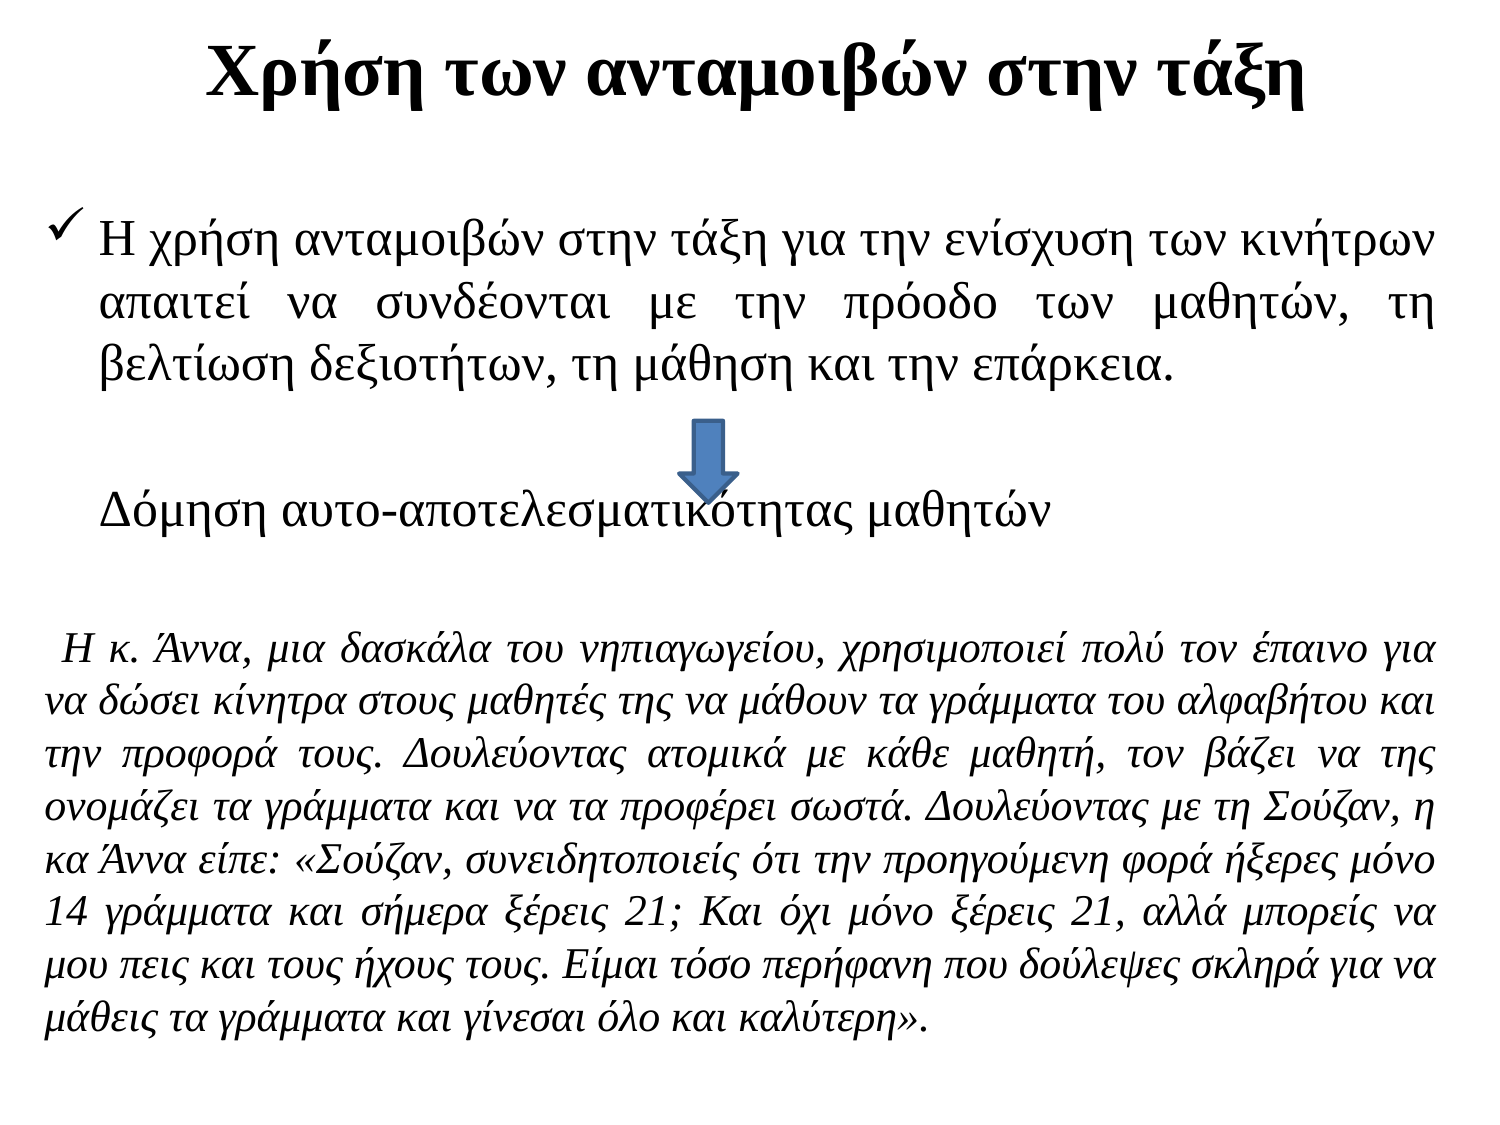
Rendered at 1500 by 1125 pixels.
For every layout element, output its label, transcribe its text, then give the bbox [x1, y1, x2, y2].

text_box [677, 418, 740, 505]
list Η χρήση ανταμοιβών στην τάξη για την ενίσχυση των κινήτρων απαιτεί να συνδέονται με την πρόοδο των μαθητών, τη βελτίωση δεξιοτήτων, τη μάθηση και την επάρκεια. Δόμηση αυτο-αποτελεσματικότητας μαθητών Η κ. Άννα, μια δασκάλα του νηπιαγωγείου, χρησιμοποιεί πολύ τον έπαινο για να δώσει κίνητρα στους μαθητές της να μάθουν τα γράμματα του αλφαβήτου και την προφορά τους. Δουλεύοντας ατομικά με κάθε μαθητή, τον βάζει να της ονομάζει τα γράμματα και να τα προφέρει σωστά. Δουλεύοντας με τη Σούζαν, η κα Άννα είπε: «Σούζαν, συνειδητοποιείς ότι την προηγούμενη φορά ήξερες μόνο 14 γράμματα και σήμερα ξέρεις 21; Και όχι μόνο ξέρεις 21, αλλά μπορείς να μου πεις και τους ήχους τους. Είμαι τόσο περήφανη που δούλεψες σκληρά για να μάθεις τα γράμματα και γίνεσαι όλο και καλύτερη». [29, 196, 1454, 1125]
title Χρήση των ανταμοιβών στην τάξη [82, 0, 1432, 131]
